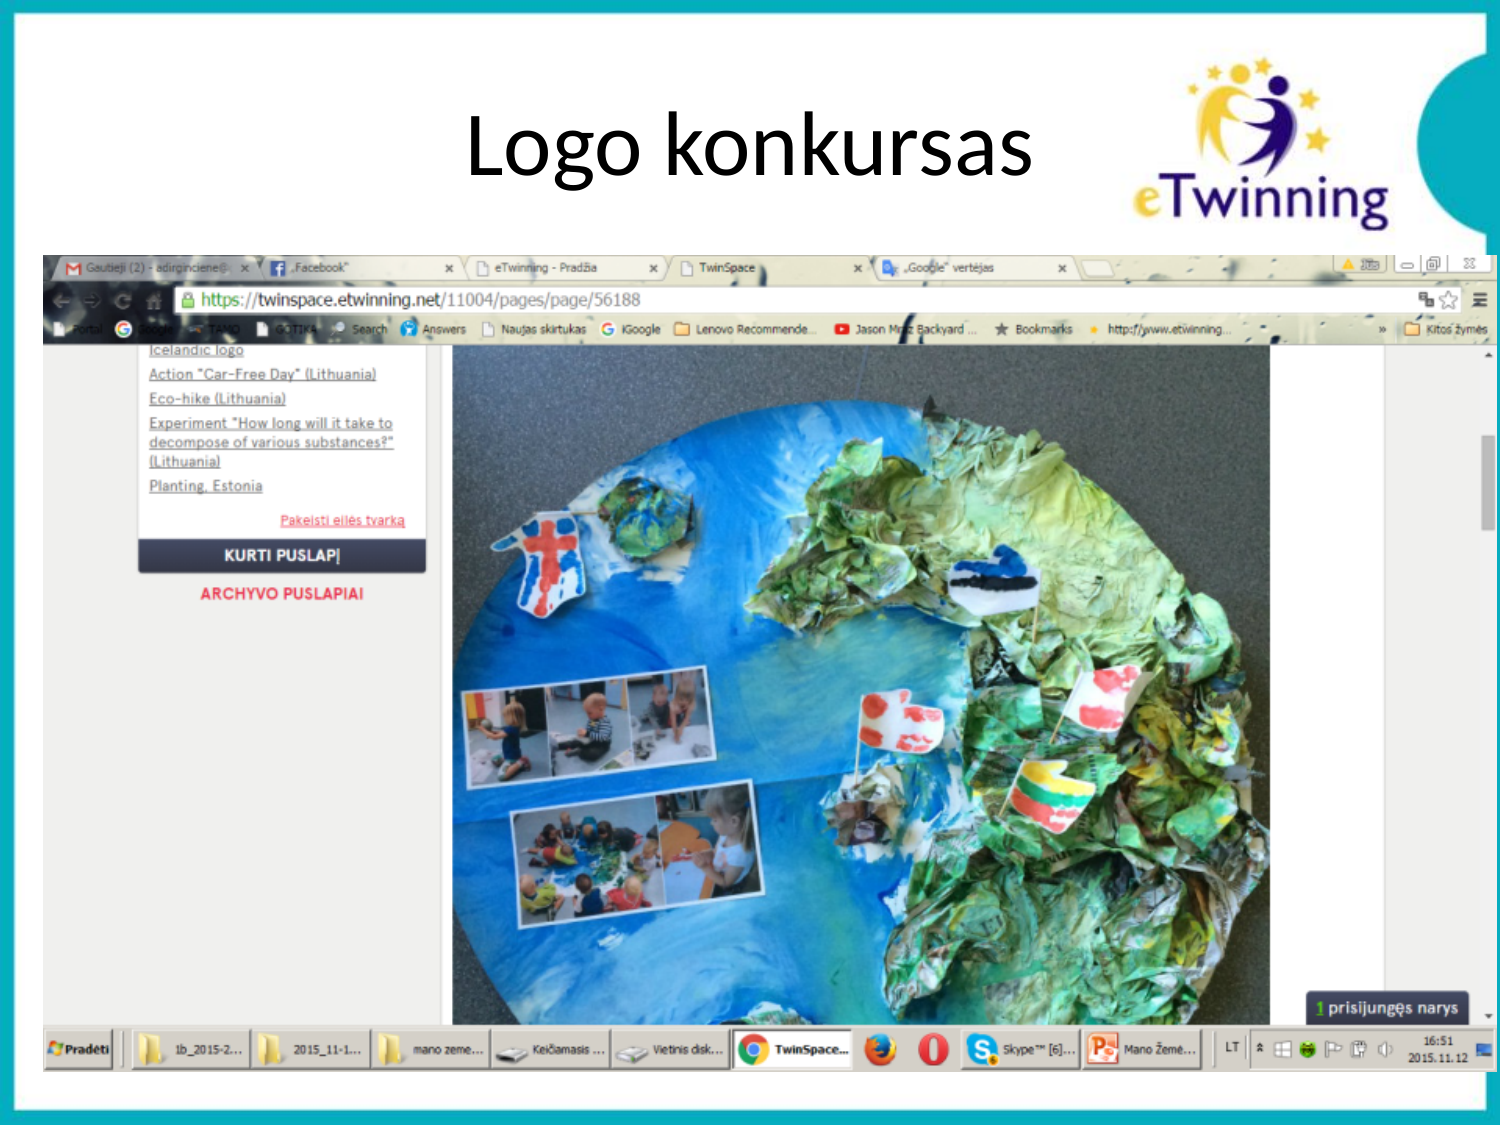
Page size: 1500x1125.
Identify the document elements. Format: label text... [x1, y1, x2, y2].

title Logo konkursas [75, 45, 1425, 233]
picture [0, 0, 1500, 1125]
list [43, 255, 1497, 1073]
